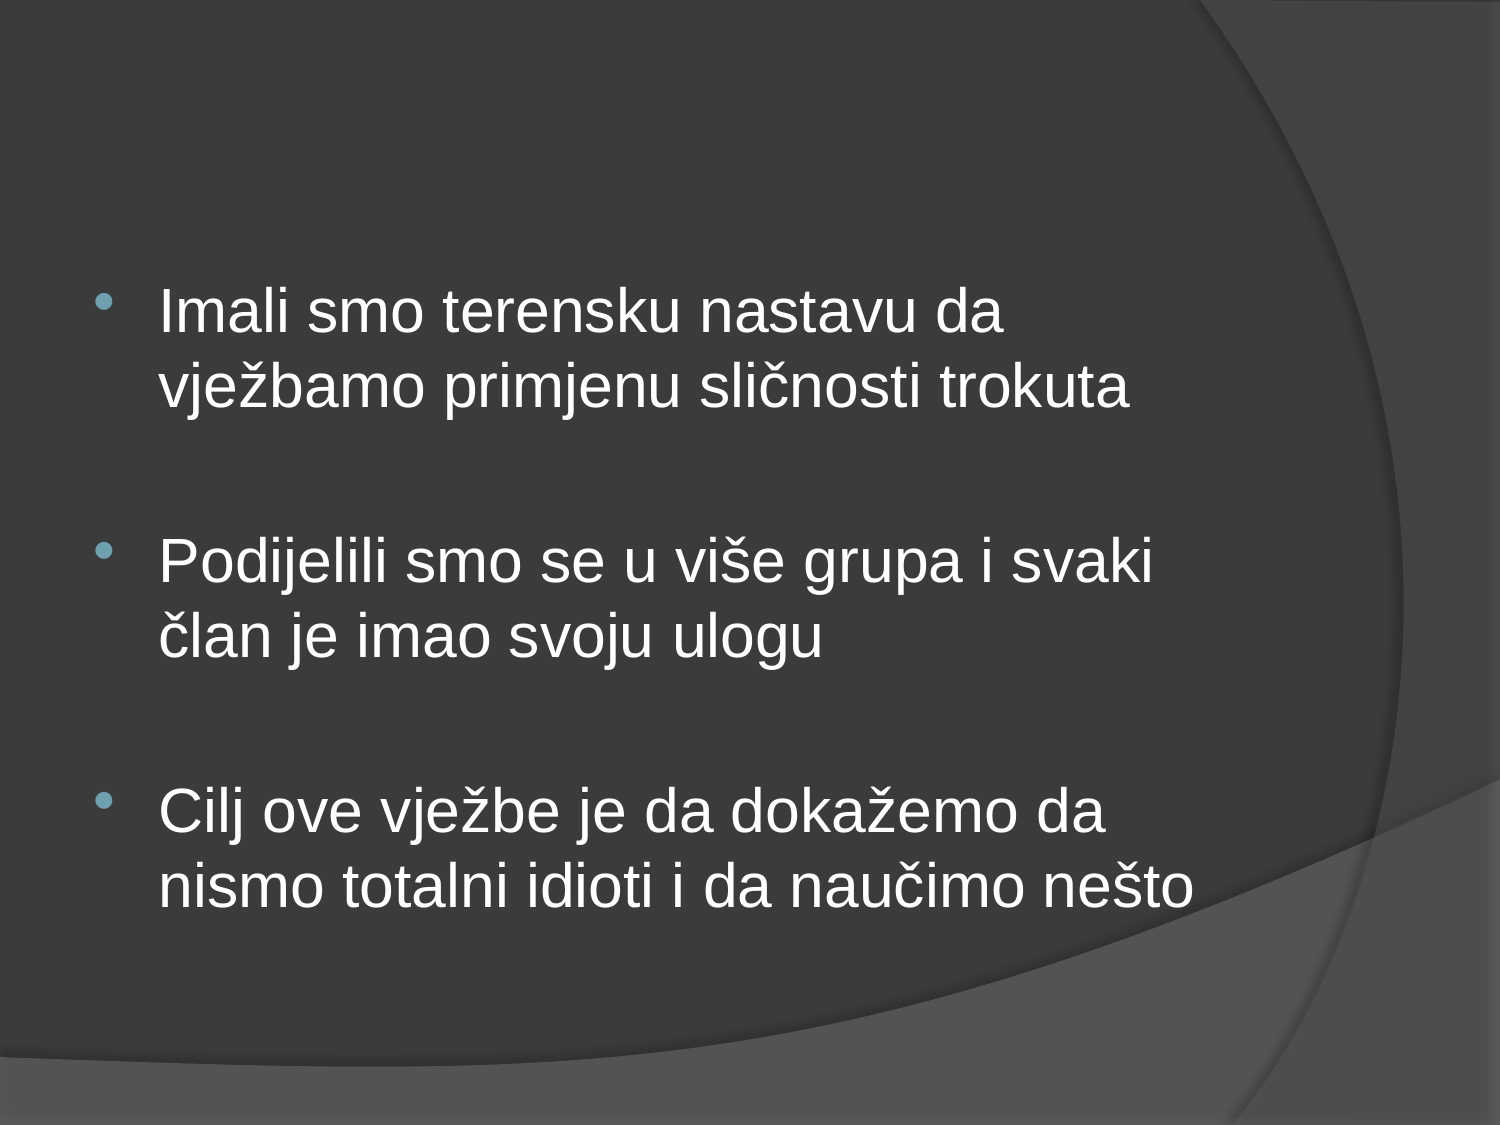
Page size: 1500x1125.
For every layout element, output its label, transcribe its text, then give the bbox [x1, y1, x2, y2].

list Imali smo terensku nastavu da vježbamo primjenu sličnosti trokuta Podijelili smo se u više grupa i svaki član je imao svoju ulogu Cilj ove vježbe je da dokažemo da nismo totalni idioti i da naučimo nešto [75, 262, 1300, 1005]
